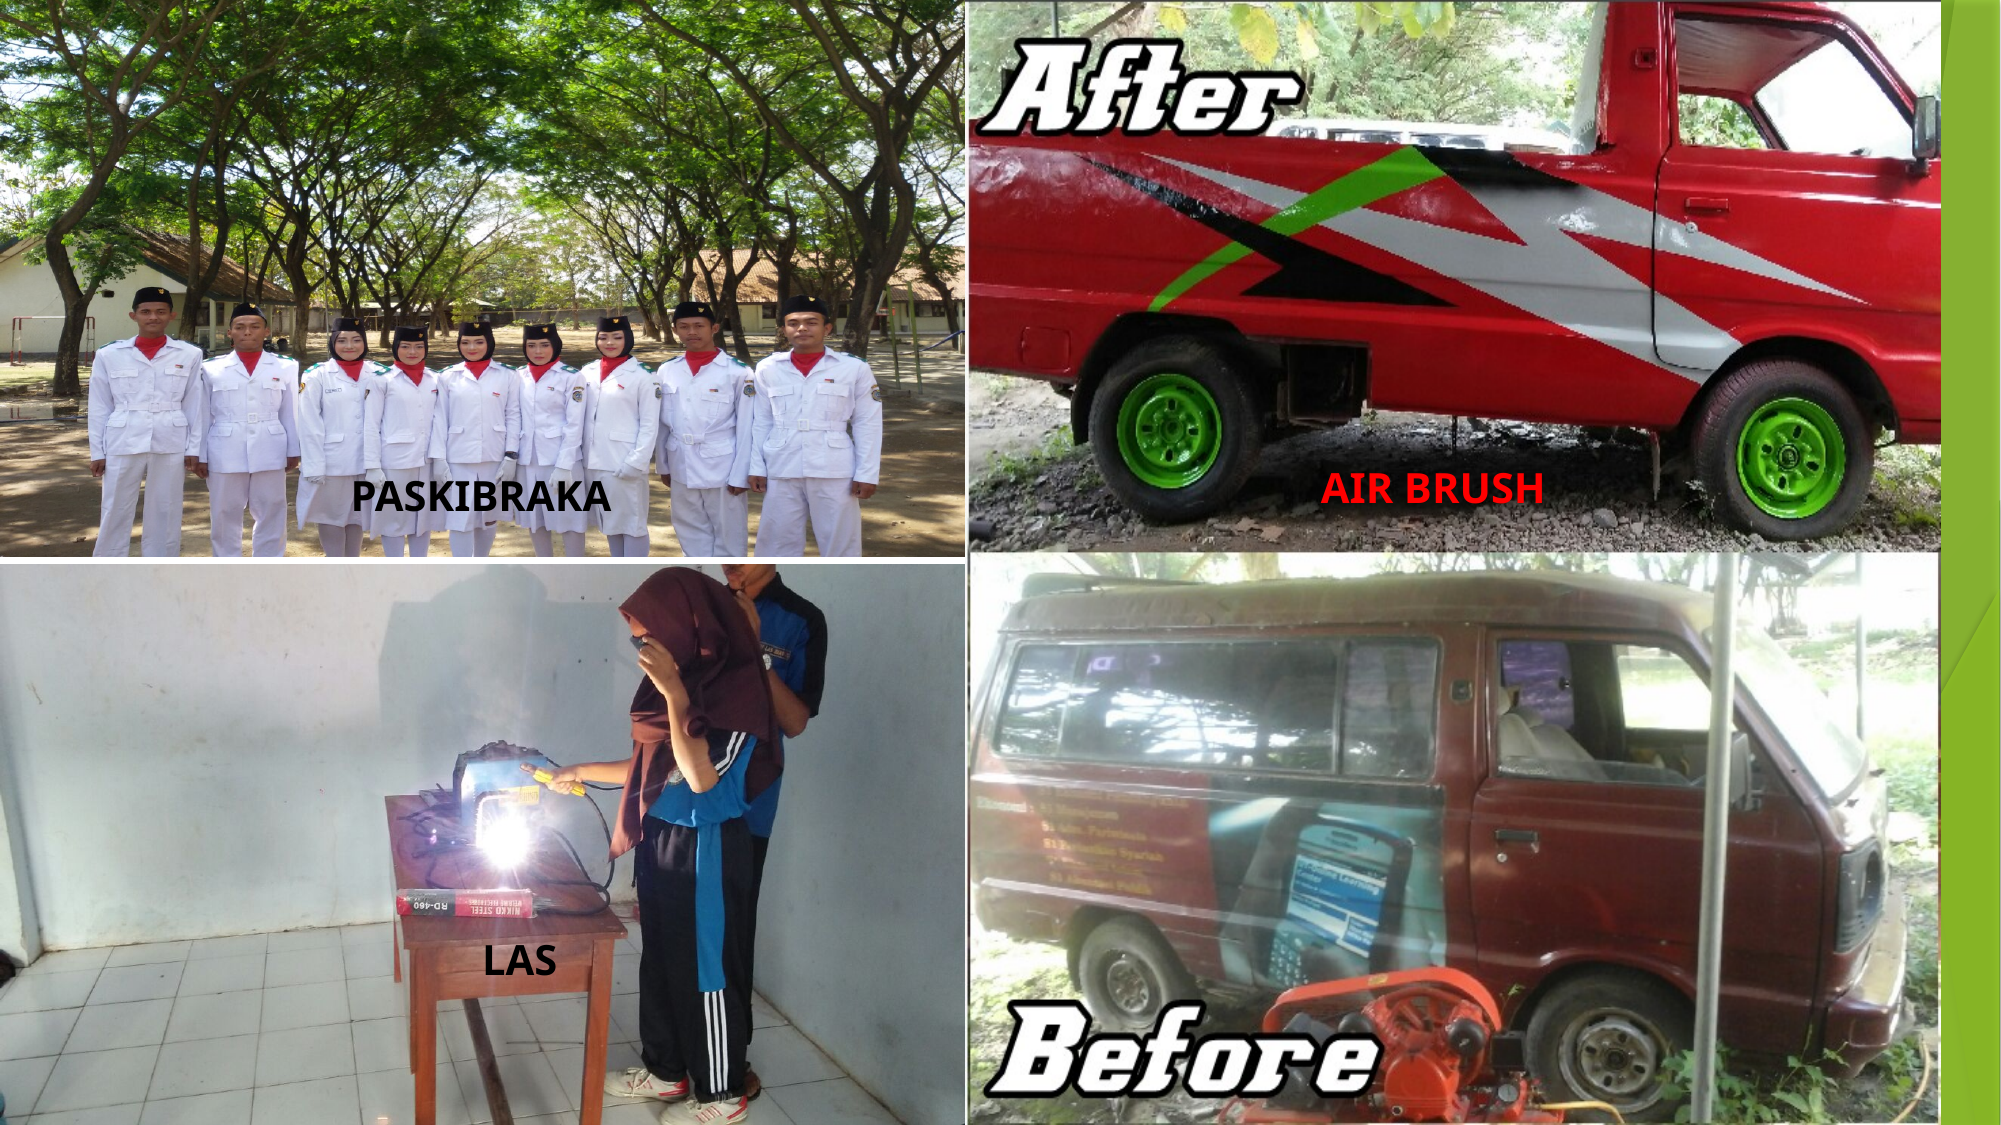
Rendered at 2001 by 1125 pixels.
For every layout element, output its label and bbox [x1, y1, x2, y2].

list [0, 0, 963, 557]
picture [0, 0, 1941, 1125]
